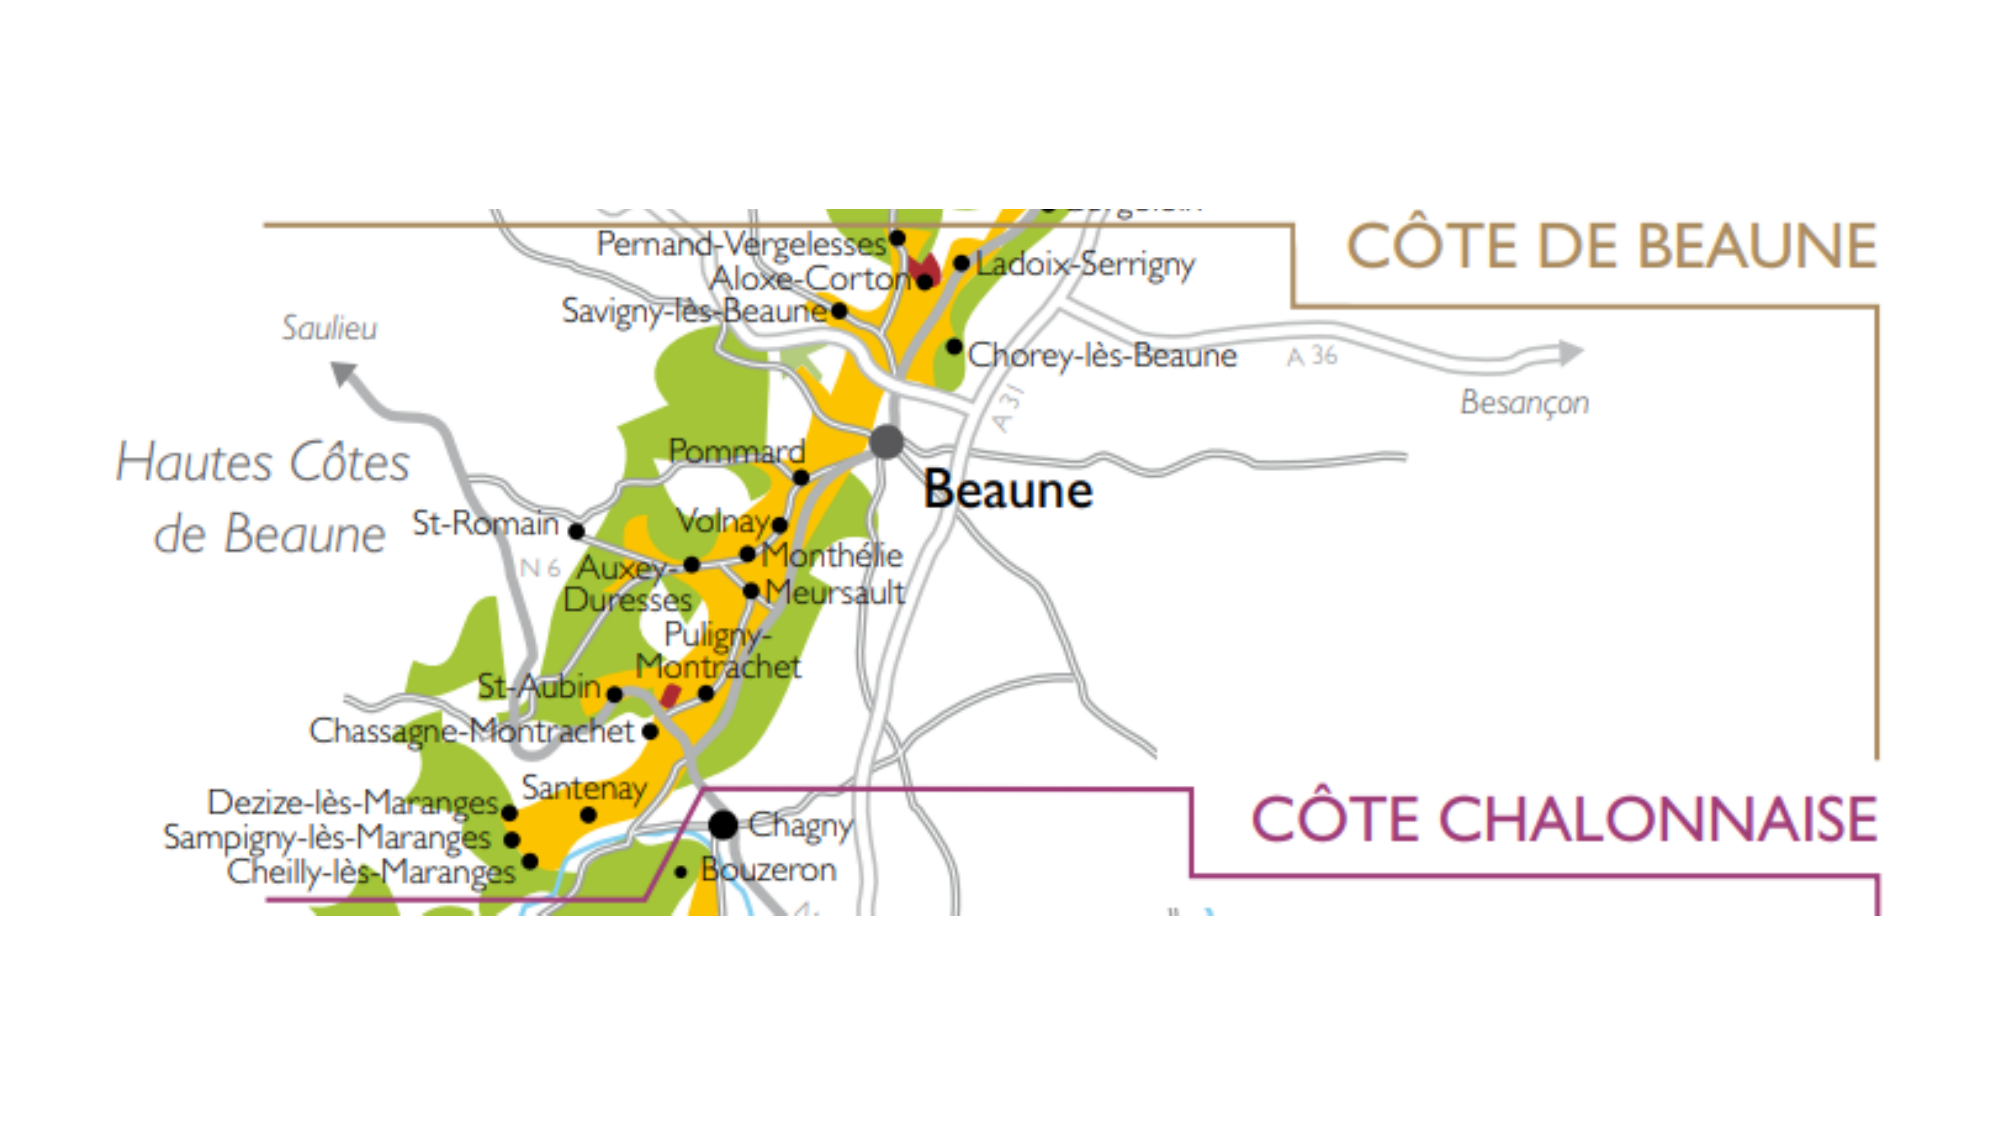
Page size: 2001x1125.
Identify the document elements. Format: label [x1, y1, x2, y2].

picture [105, 209, 1895, 916]
